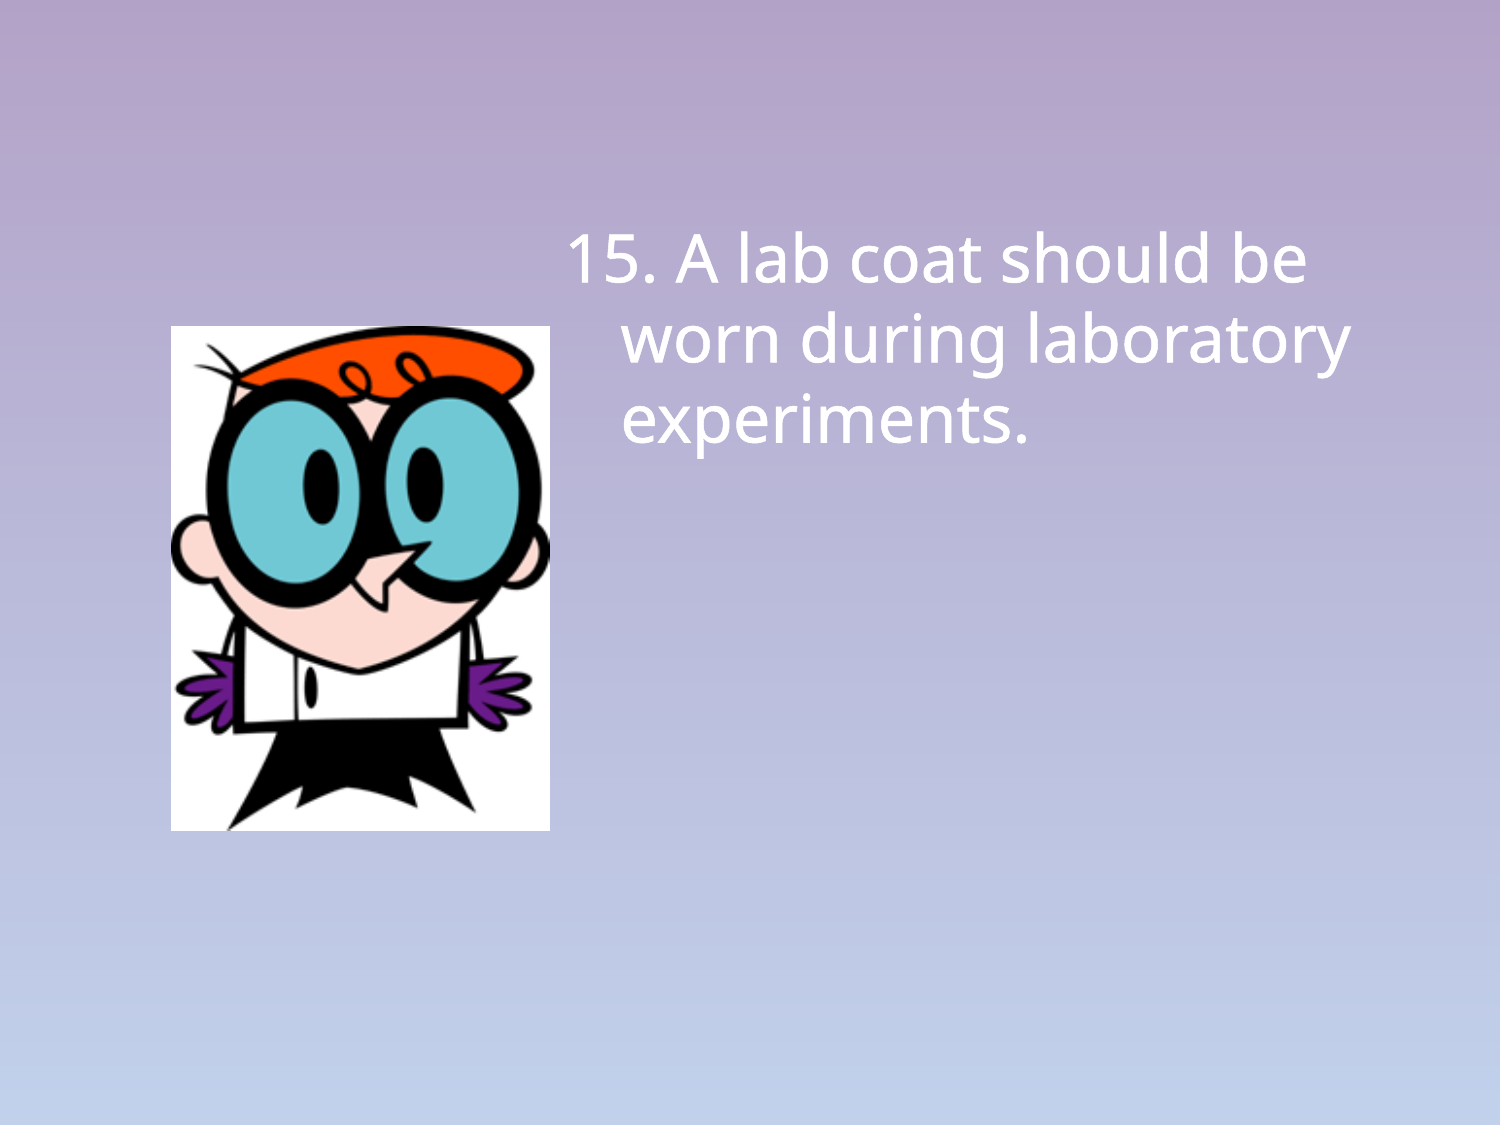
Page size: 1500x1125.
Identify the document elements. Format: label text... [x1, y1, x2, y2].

text_box 15. A lab coat should be worn during laboratory experiments. [549, 208, 1425, 1083]
picture [170, 325, 550, 831]
